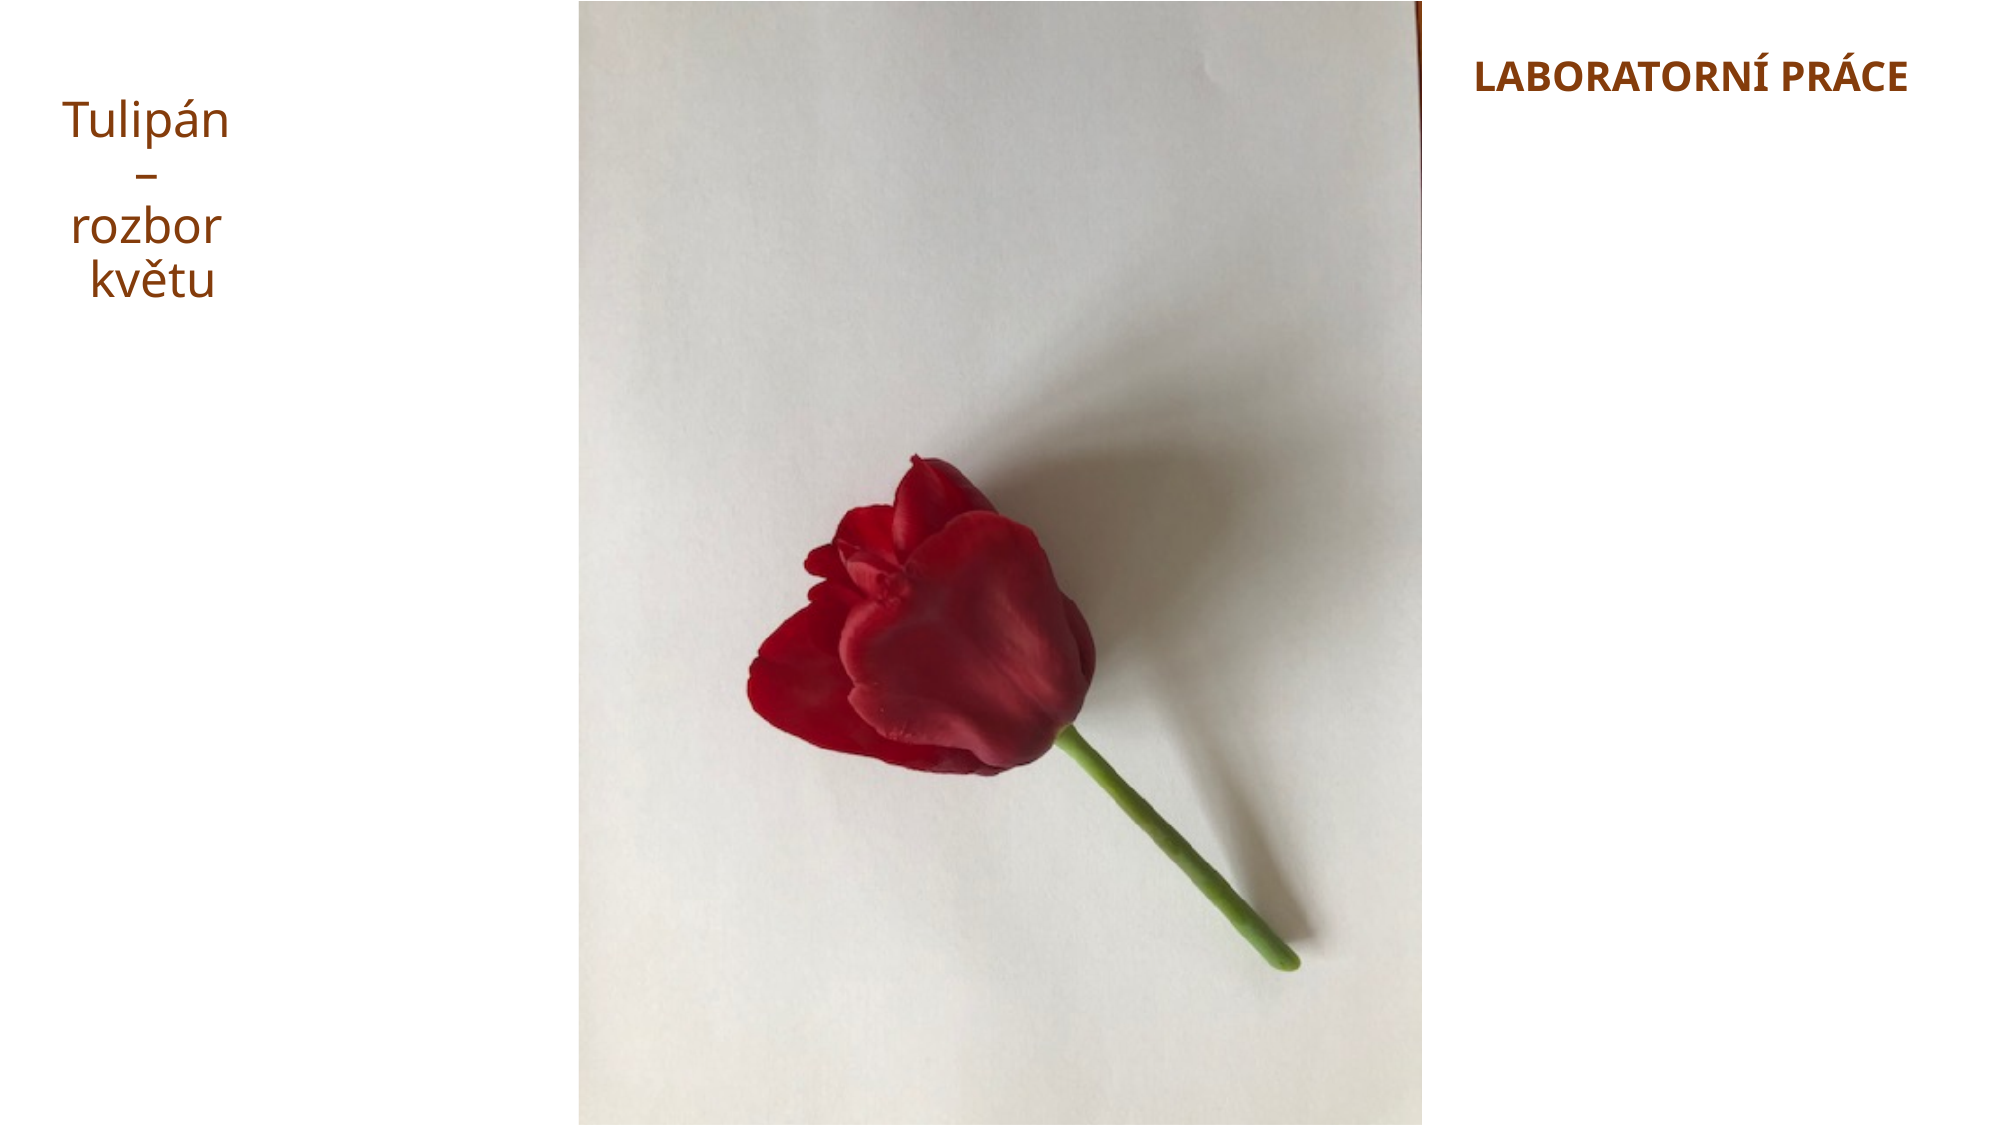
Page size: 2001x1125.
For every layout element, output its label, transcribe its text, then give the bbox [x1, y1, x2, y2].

picture [437, 2, 1563, 1124]
title Tulipán – rozbor květu [46, 31, 261, 316]
text_box LABORATORNÍ PRÁCE [1449, 40, 1934, 108]
